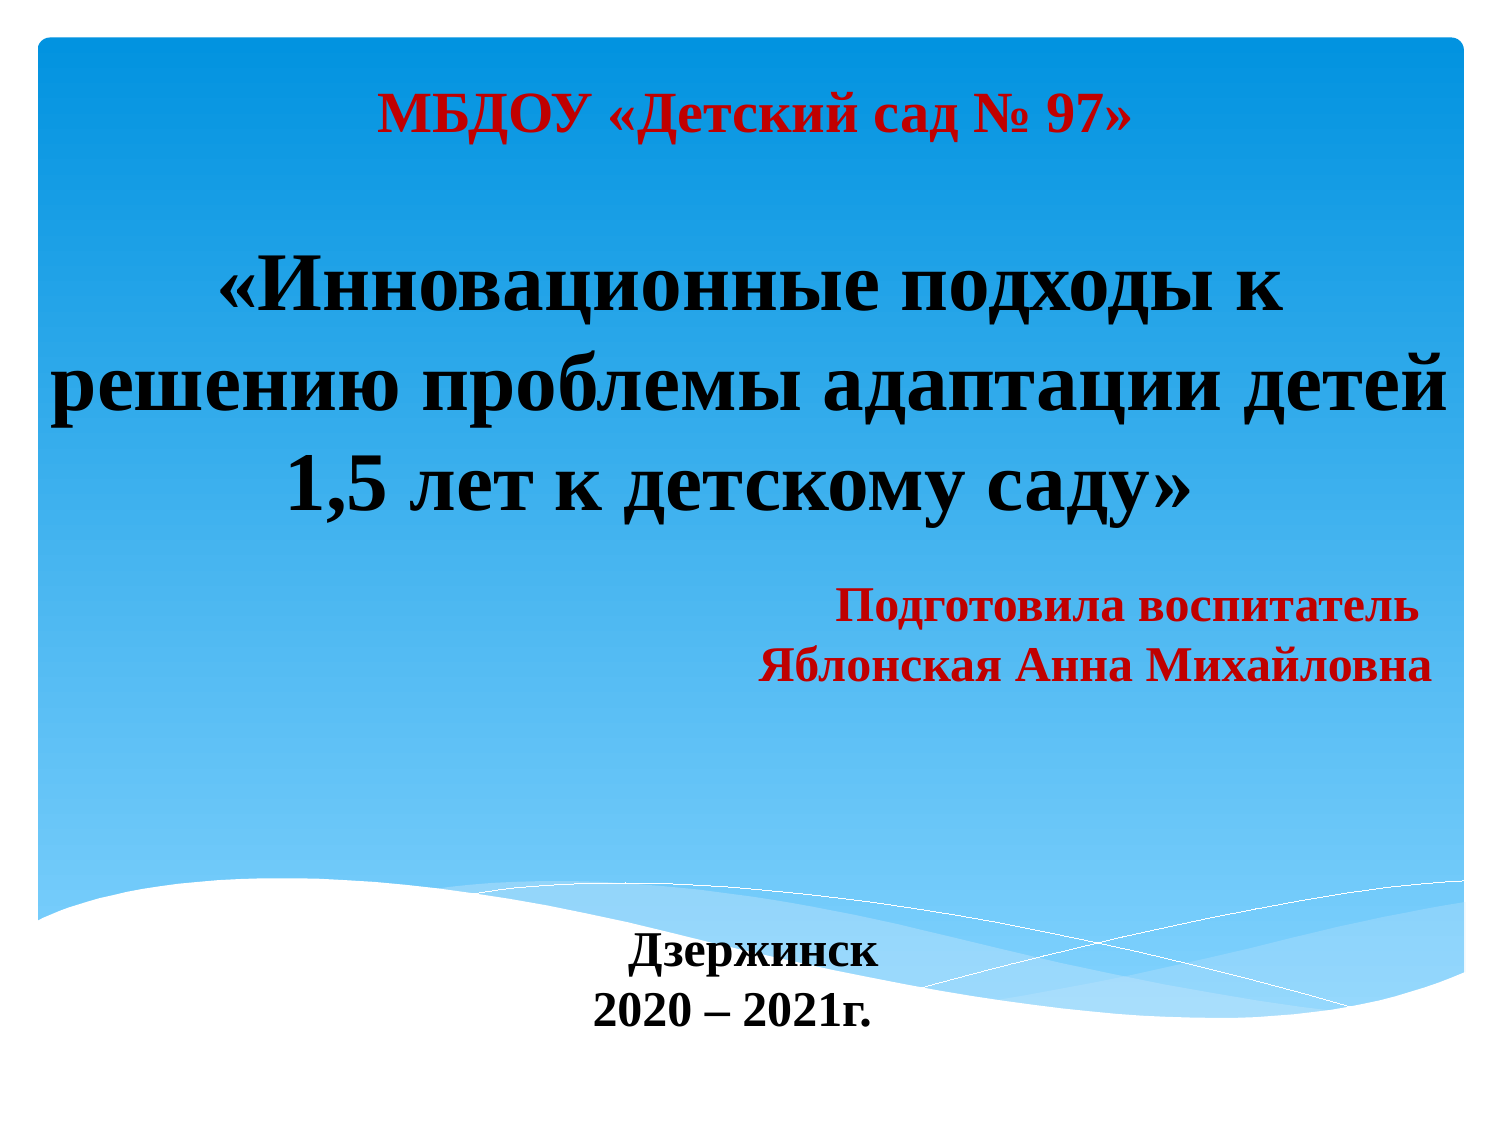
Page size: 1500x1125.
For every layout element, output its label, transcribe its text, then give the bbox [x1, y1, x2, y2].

text_box Подготовила воспитатель Яблонская Анна Михайловна г. Дзержинск 2020 – 2021г. [17, 444, 1447, 1045]
text_box «Инновационные подходы к решению проблемы адаптации детей 1,5 лет к детскому саду» [17, 219, 1483, 535]
text_box МБДОУ «Детский сад № 97» [301, 66, 1211, 152]
